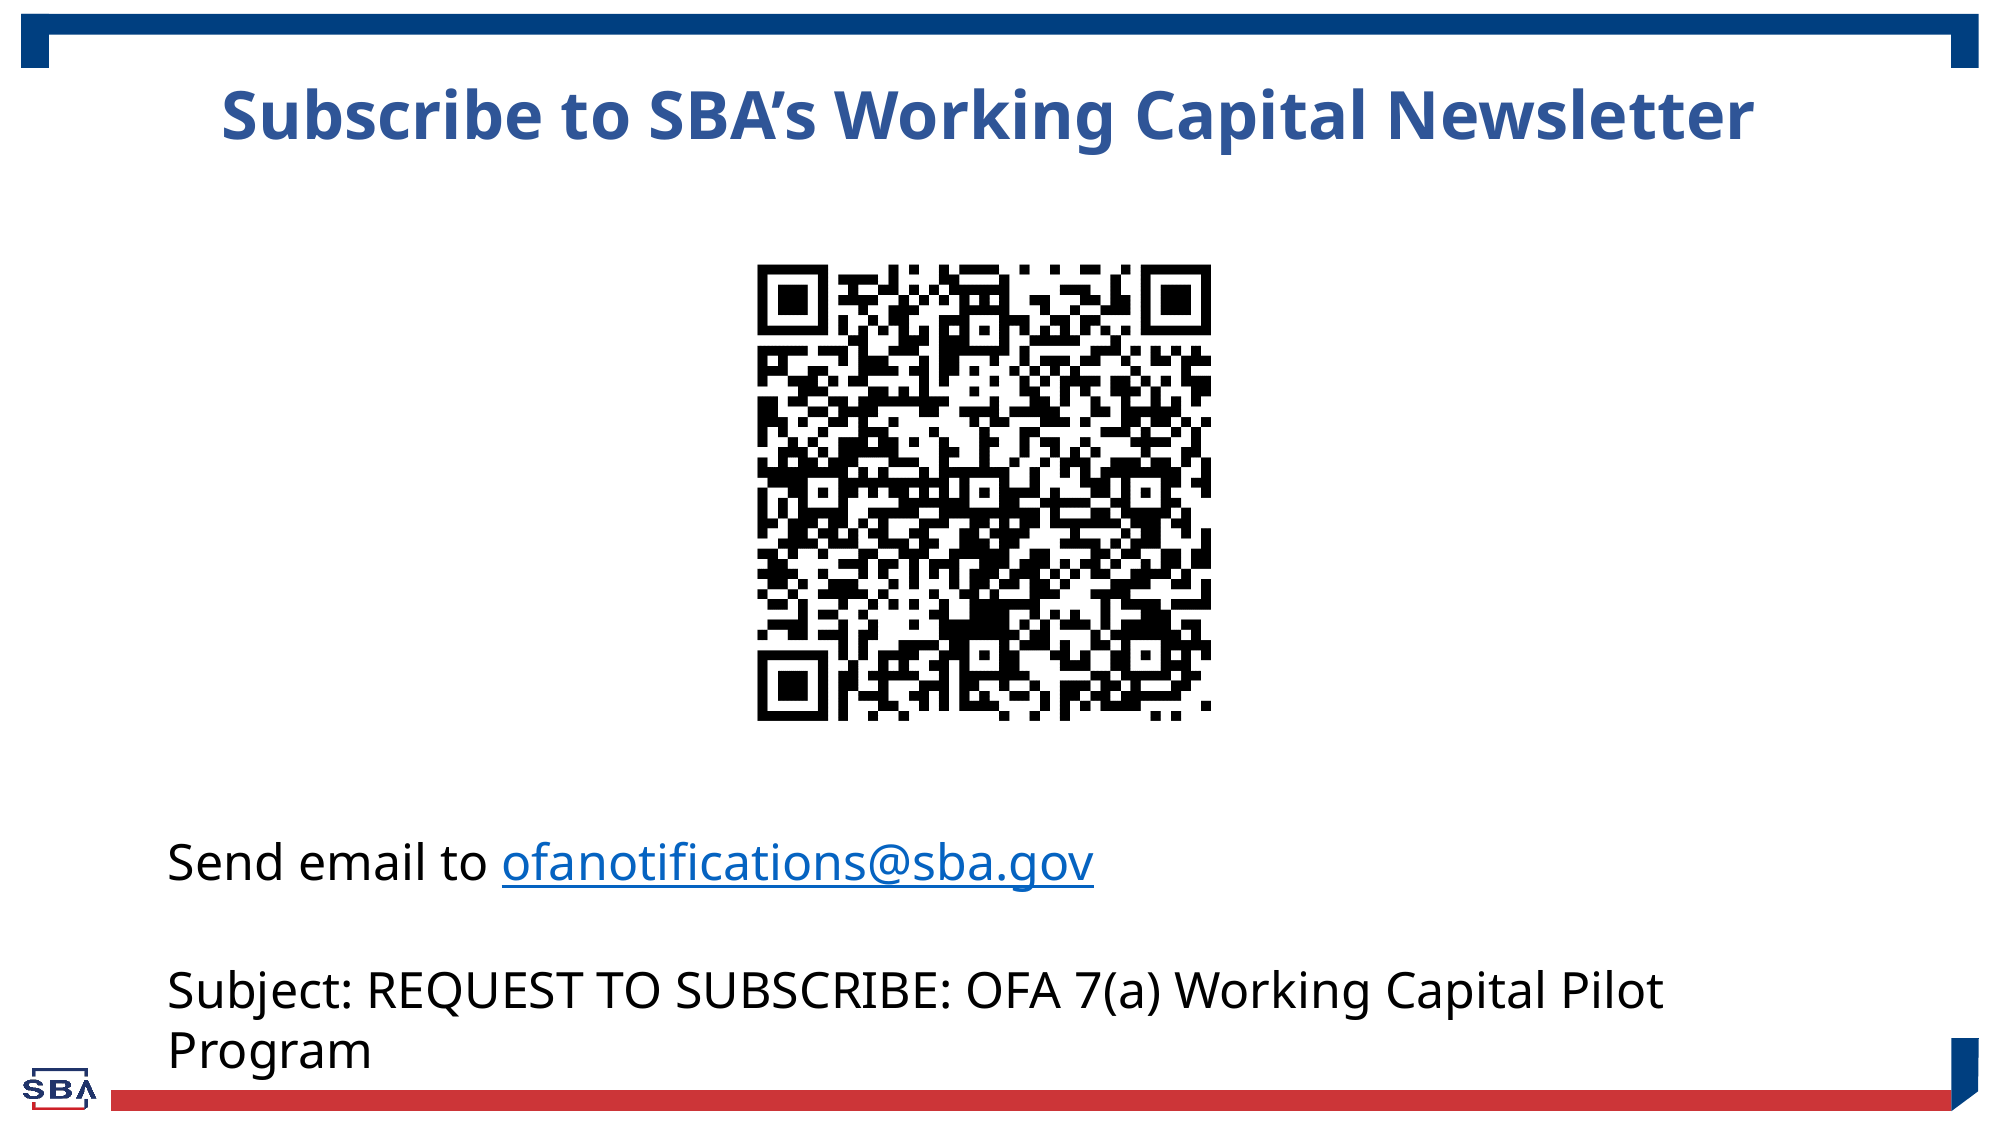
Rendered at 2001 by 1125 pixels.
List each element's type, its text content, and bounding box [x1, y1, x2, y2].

title Subscribe to SBA’s Working Capital Newsletter [64, 22, 1915, 213]
text_box Send email to ofanotifications@sba.gov Subject: REQUEST TO SUBSCRIBE: OFA 7(a) Working Capital Pilot Program [152, 823, 1798, 1087]
picture [747, 254, 1221, 731]
picture [23, 1068, 97, 1110]
